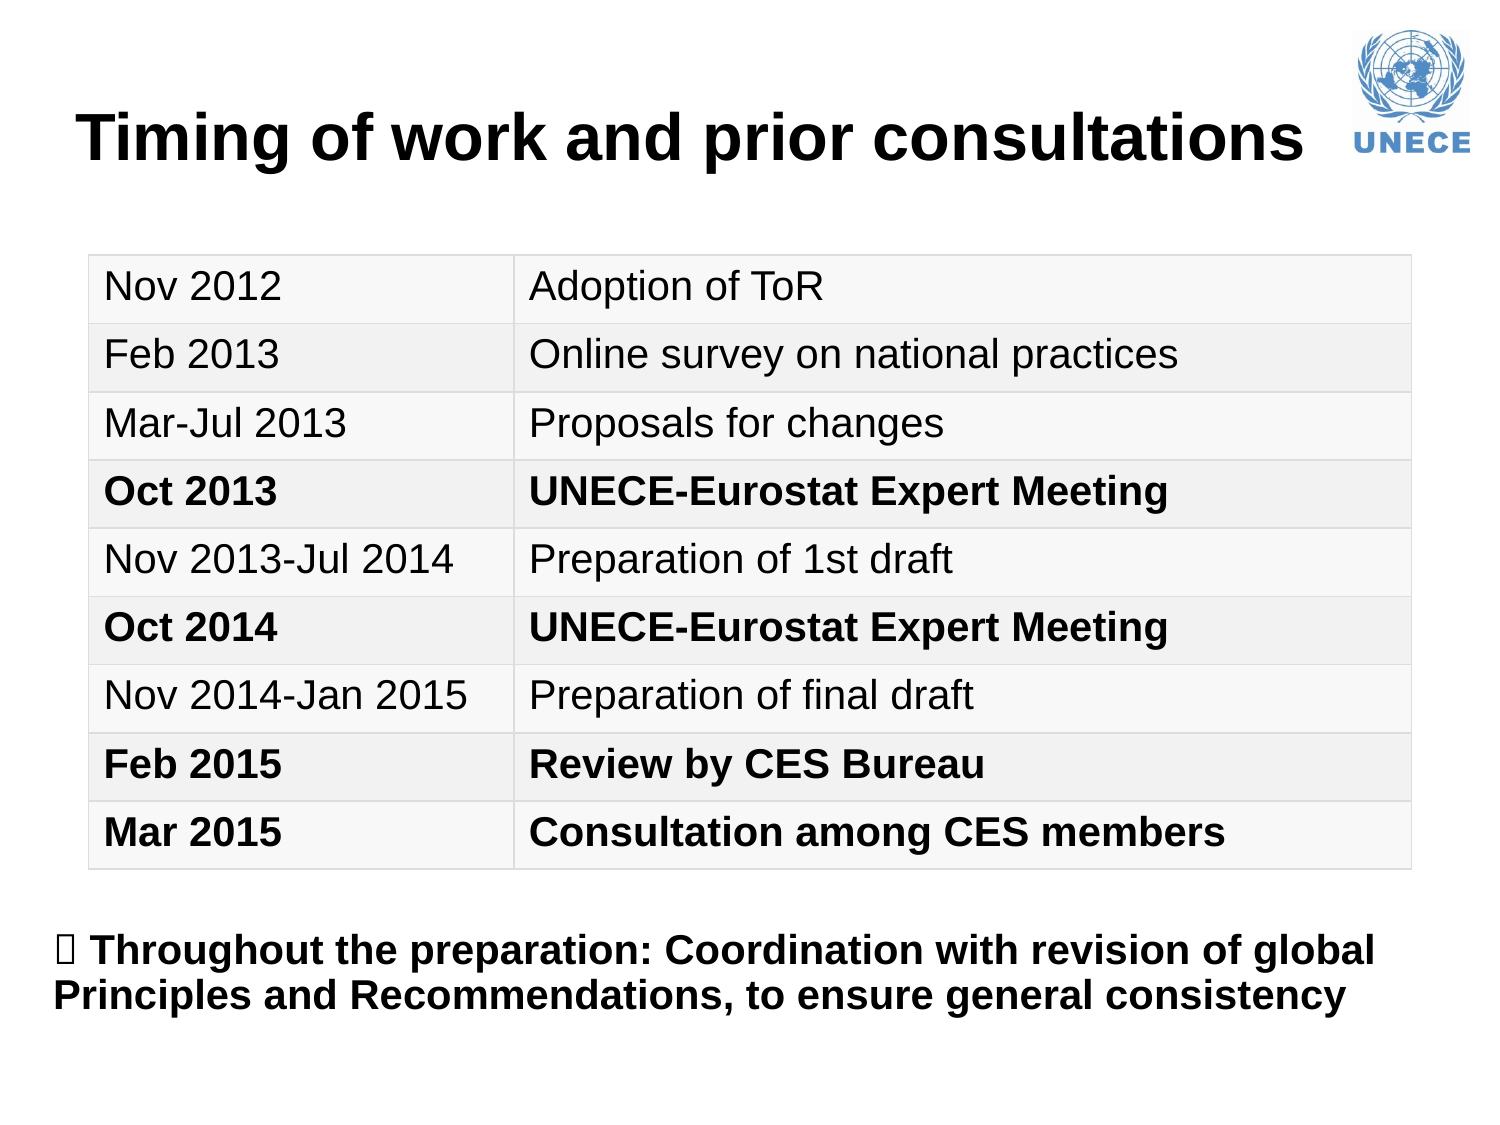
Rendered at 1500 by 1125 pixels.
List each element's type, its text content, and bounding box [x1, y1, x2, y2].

table_header Nov 2012 [89, 256, 513, 323]
table_cell Oct 2014 [89, 597, 513, 664]
table_cell Mar 2015 [89, 802, 513, 868]
list  Throughout the preparation: Coordination with revision of global Principles and Recommendations, to ensure general consistency [53, 928, 1447, 1058]
table_cell Mar-Jul 2013 [89, 393, 513, 459]
table_header Adoption of ToR [515, 256, 1411, 323]
table_cell Proposals for changes [515, 393, 1411, 459]
table_cell Nov 2013-Jul 2014 [89, 529, 513, 596]
table_cell Review by CES Bureau [515, 734, 1411, 800]
table_cell Preparation of final draft [515, 665, 1411, 732]
table_cell Feb 2013 [89, 324, 513, 391]
table_cell UNECE-Eurostat Expert Meeting [515, 597, 1411, 664]
title Timing of work and prior consultations [75, 50, 1425, 175]
table_cell Oct 2013 [89, 461, 513, 527]
picture [1352, 30, 1470, 153]
table_cell Online survey on national practices [515, 324, 1411, 391]
table_cell UNECE-Eurostat Expert Meeting [515, 461, 1411, 527]
table_cell Preparation of 1st draft [515, 529, 1411, 596]
table_cell Feb 2015 [89, 734, 513, 800]
table_cell Nov 2014-Jan 2015 [89, 665, 513, 732]
table_cell Consultation among CES members [515, 802, 1411, 868]
